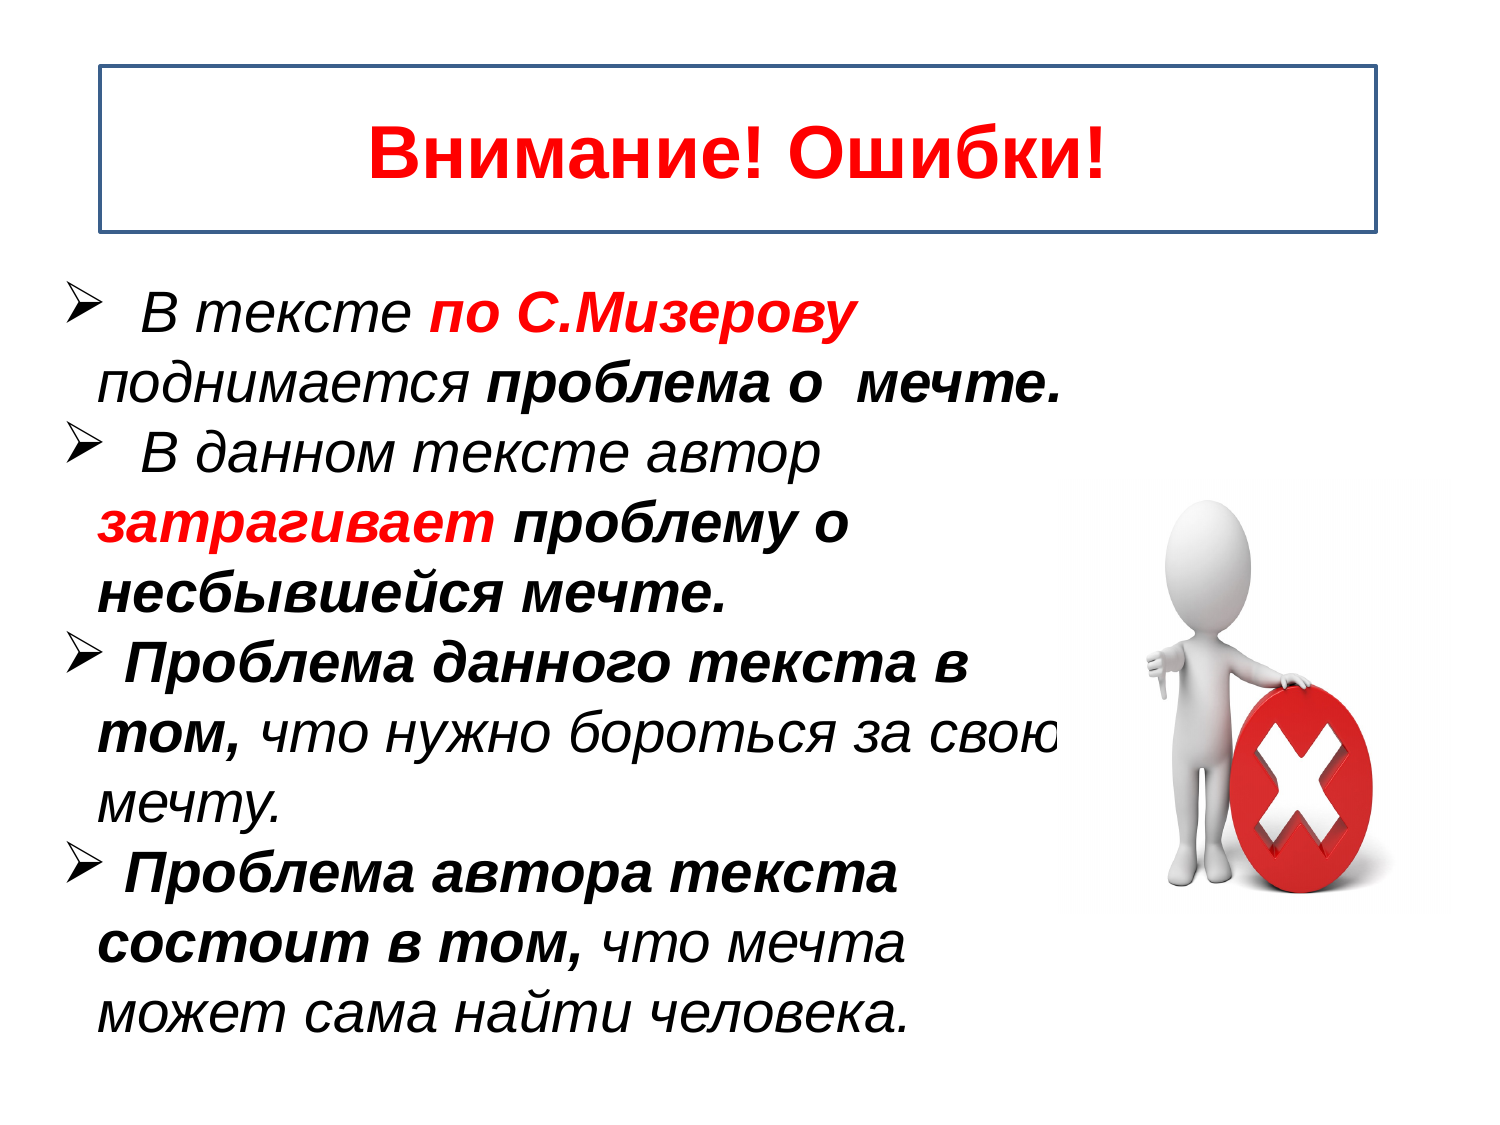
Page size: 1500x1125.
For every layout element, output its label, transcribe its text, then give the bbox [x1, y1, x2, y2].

text_box Внимание! Ошибки! [98, 64, 1378, 234]
picture [1056, 479, 1451, 915]
text_box В тексте по С.Мизерову поднимается проблема о мечте. В данном тексте автор затрагивает проблему о несбывшейся мечте. Проблема данного текста в том, что нужно бороться за свою мечту. Проблема автора текста состоит в том, что мечта может сама найти человека. [46, 267, 1081, 1052]
